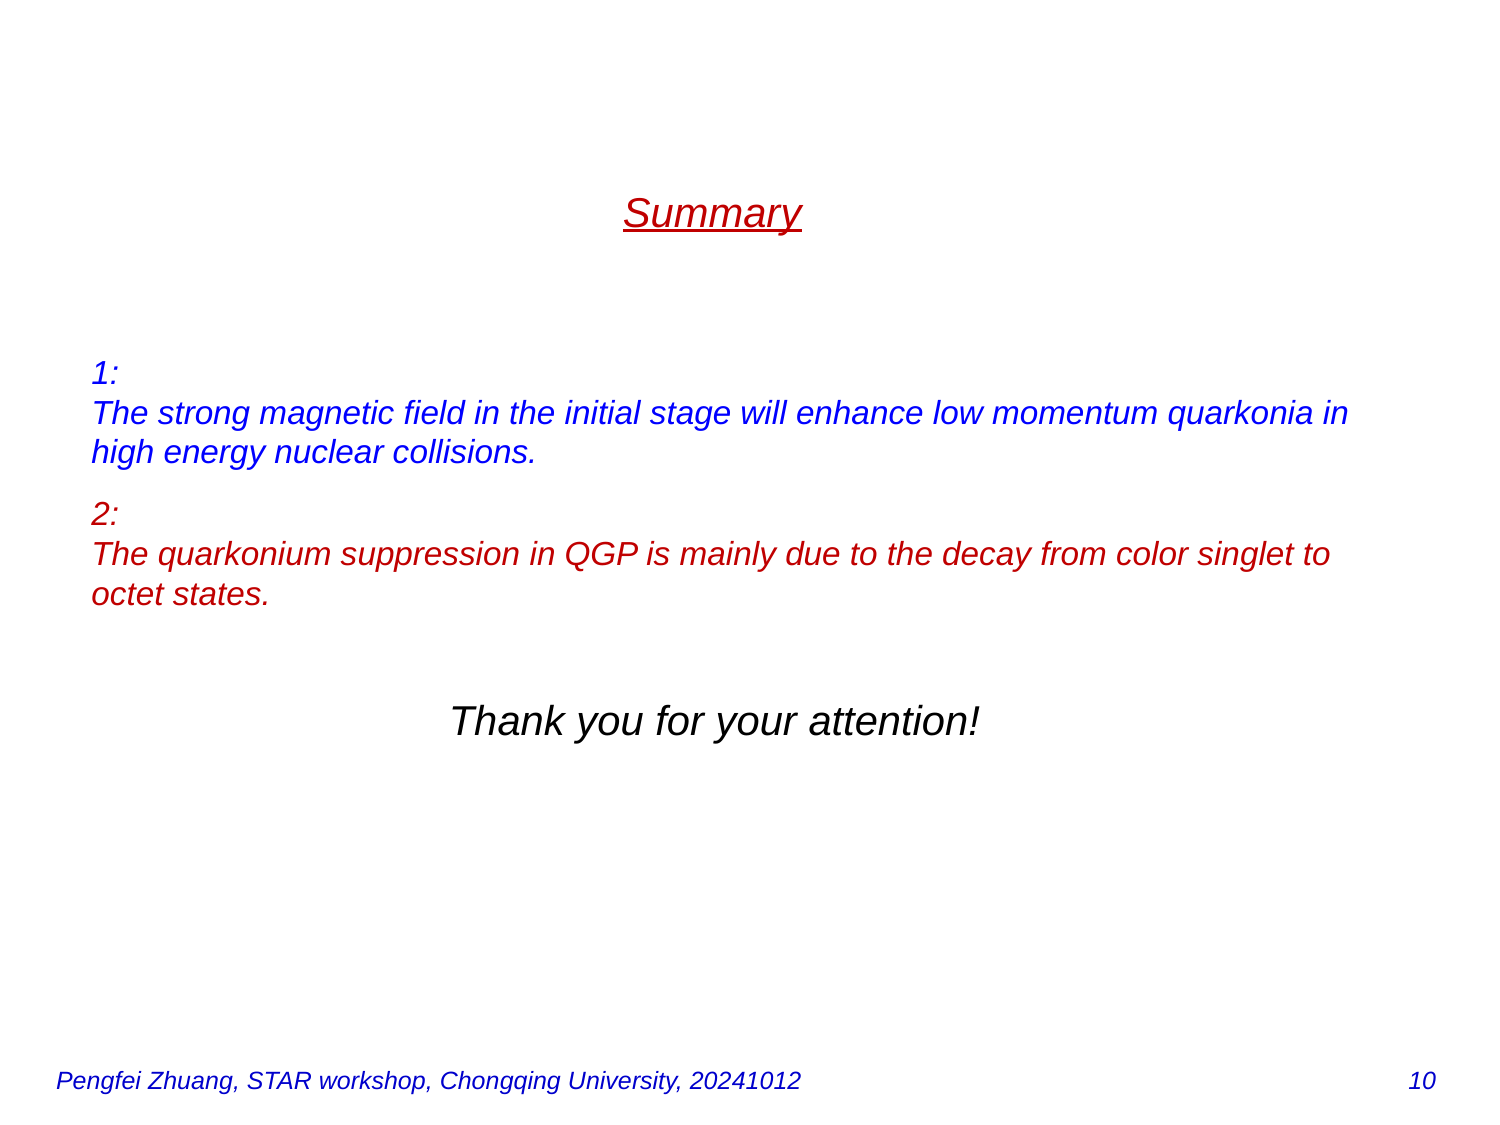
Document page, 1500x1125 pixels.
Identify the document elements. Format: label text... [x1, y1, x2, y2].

text_box 2: The quarkonium suppression in QGP is mainly due to the decay from color singlet to octet states. [76, 485, 1365, 620]
text_box Summary [608, 177, 836, 243]
slide_number Pengfei Zhuang, STAR workshop, Chongqing University, 20241012 10 [41, 1056, 1459, 1111]
text_box Thank you for your attention! [431, 685, 998, 751]
text_box 1: The strong magnetic field in the initial stage will enhance low momentum quarkonia in high energy nuclear collisions. [76, 343, 1424, 478]
